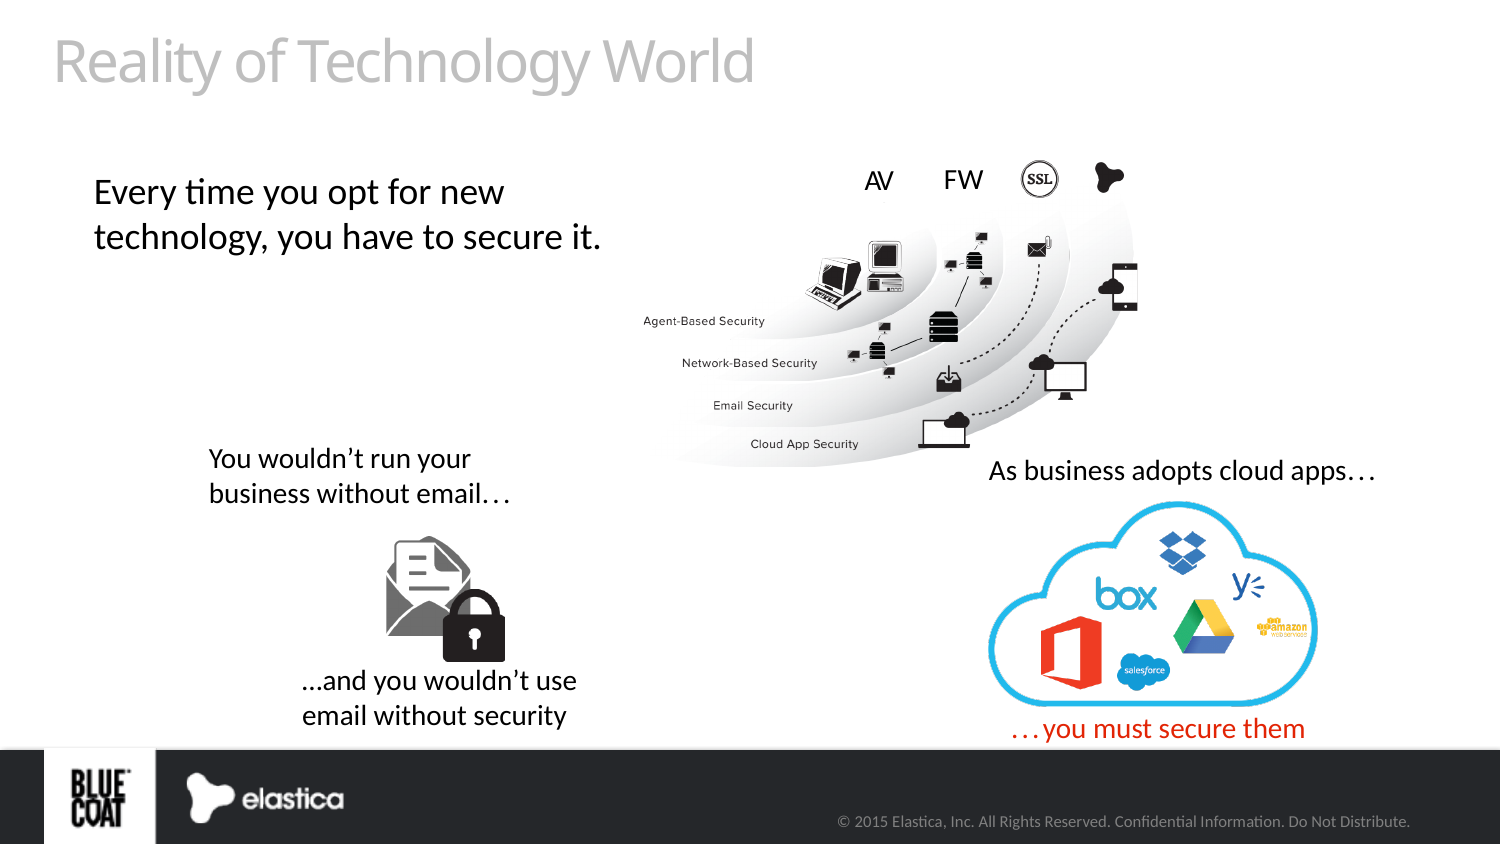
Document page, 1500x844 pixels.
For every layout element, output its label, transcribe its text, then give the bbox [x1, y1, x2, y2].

picture [988, 501, 1318, 708]
text_box As business adopts cloud apps... [926, 443, 1439, 494]
text_box You wouldn’t run your business without email... [193, 432, 579, 517]
picture [648, 160, 1138, 467]
text_box …and you wouldn’t use email without security [287, 653, 640, 739]
picture [386, 535, 506, 663]
text_box ...you must secure them [902, 702, 1415, 752]
text_box Every time you opt for new technology, you have to secure it. [78, 159, 639, 265]
picture [44, 748, 405, 844]
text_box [682, 152, 1007, 382]
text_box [643, 153, 681, 340]
title Reality of Technology World [37, 16, 1425, 104]
